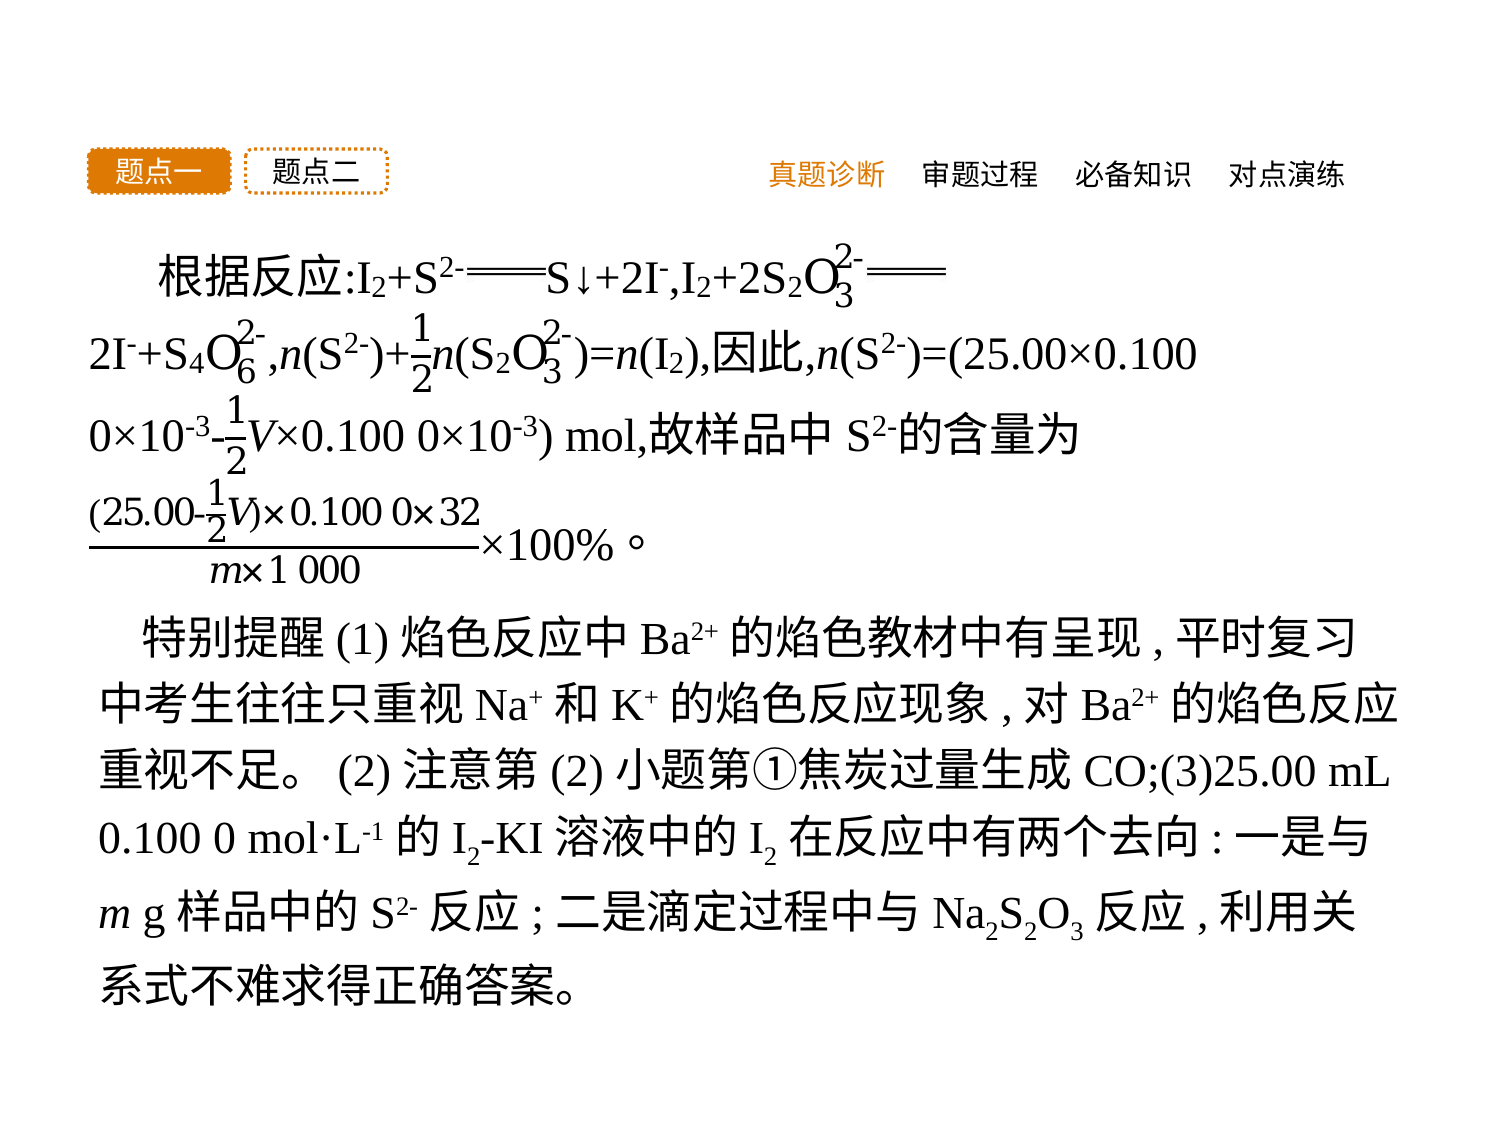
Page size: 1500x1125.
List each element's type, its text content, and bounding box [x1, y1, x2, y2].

text_box 题点二 [243, 146, 390, 196]
text_box 审题过程 [904, 148, 1057, 199]
text_box 题点一 [86, 146, 233, 196]
text_box 必备知识 [1057, 148, 1210, 199]
text_box 对点演练 [1210, 148, 1365, 199]
text_box 特别提醒(1)焰色反应中Ba2+的焰色教材中有呈现,平时复习中考生往往只重视Na+和K+的焰色反应现象,对Ba2+的焰色反应重视不足。(2)注意第(2)小题第①焦炭过量生成CO;(3)25.00 mL 0.100 0 mol·L-1的I2-KI溶液中的I2在反应中有两个去向:一是与m g样品中的S2-反应;二是滴定过程中与Na2S2O3反应,利用关系式不难求得正确答案。 [83, 590, 1417, 1020]
text_box 真题诊断 [749, 148, 904, 199]
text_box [88, 231, 1423, 586]
